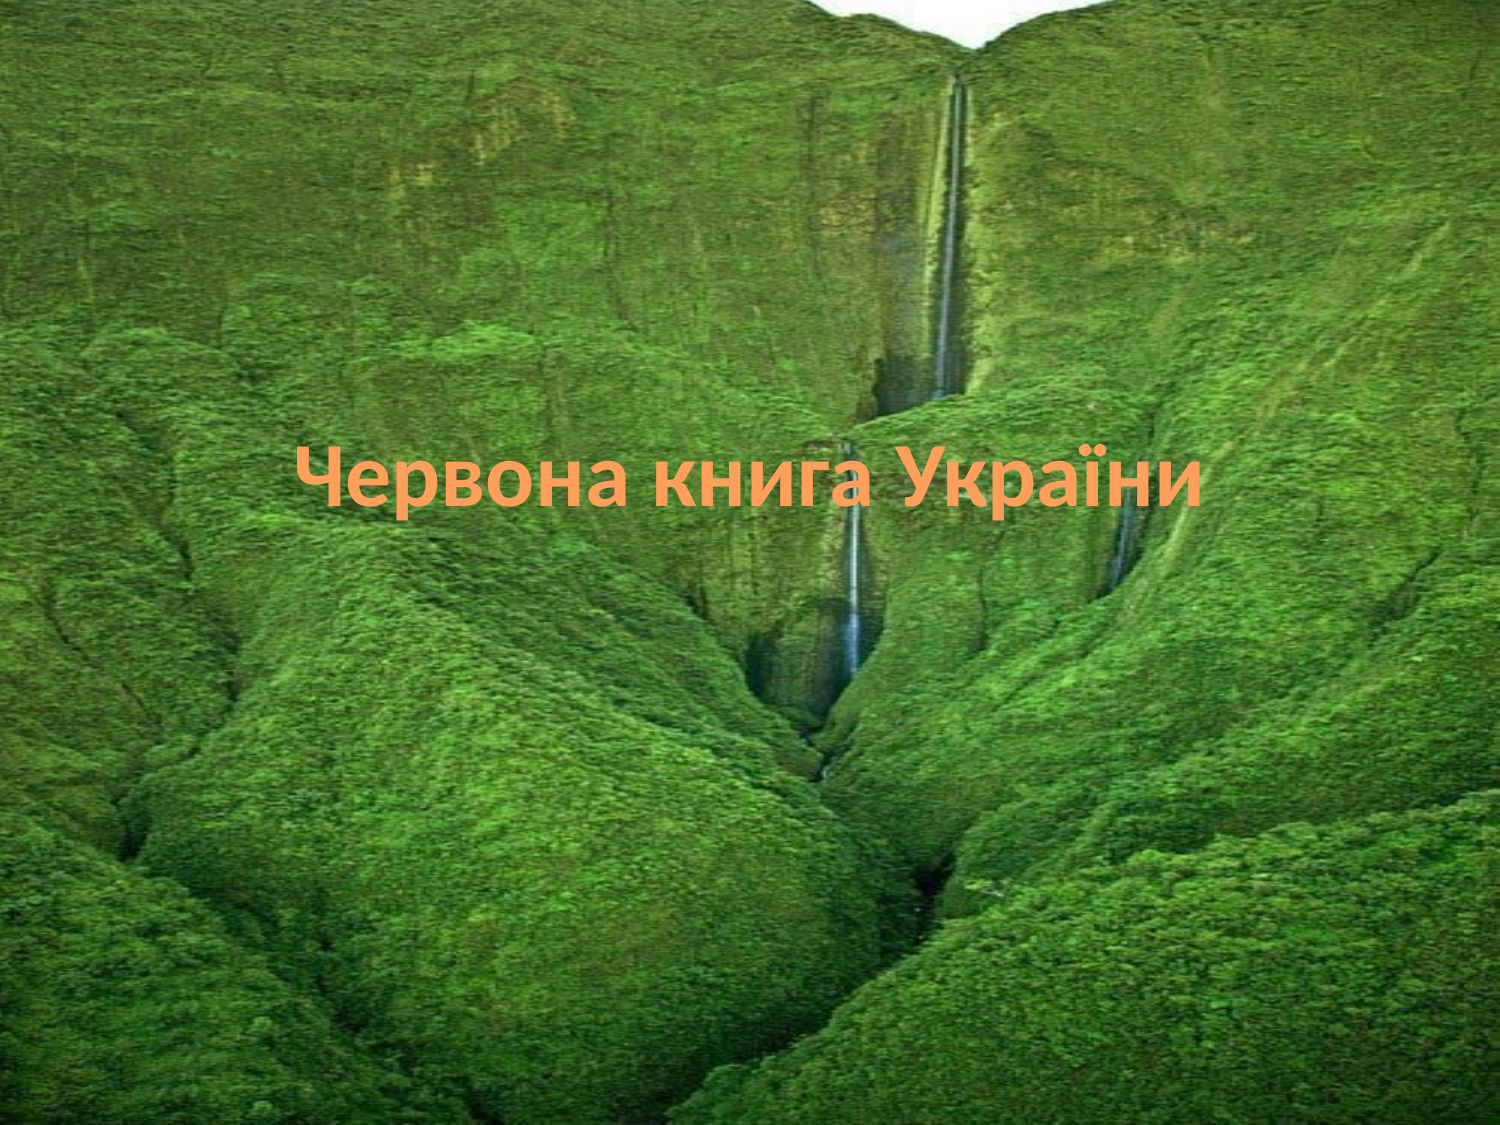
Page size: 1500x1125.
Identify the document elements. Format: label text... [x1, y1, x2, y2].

title Червона книга України [112, 349, 1388, 591]
picture [0, 0, 1500, 1125]
